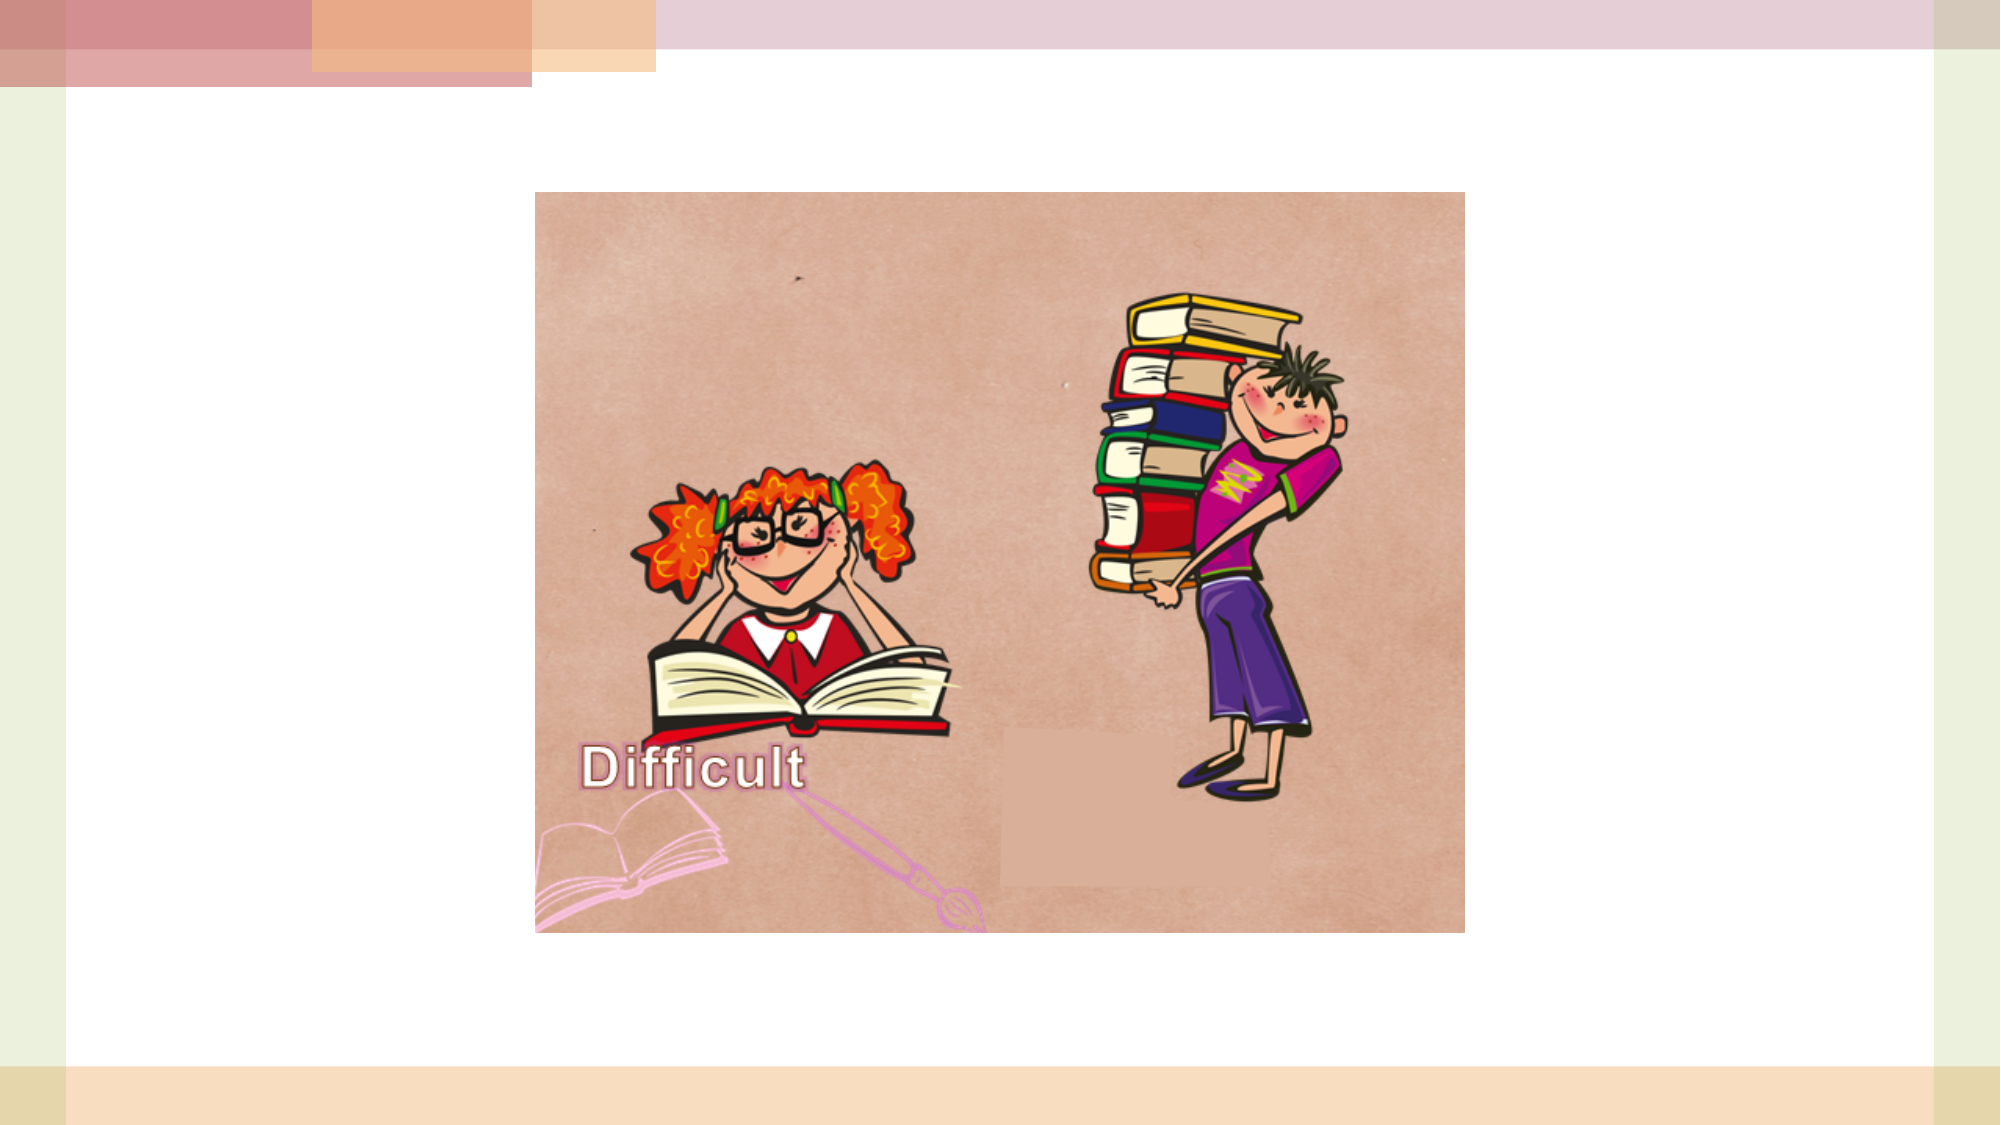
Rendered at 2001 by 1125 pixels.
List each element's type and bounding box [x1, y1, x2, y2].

picture [535, 191, 1465, 934]
